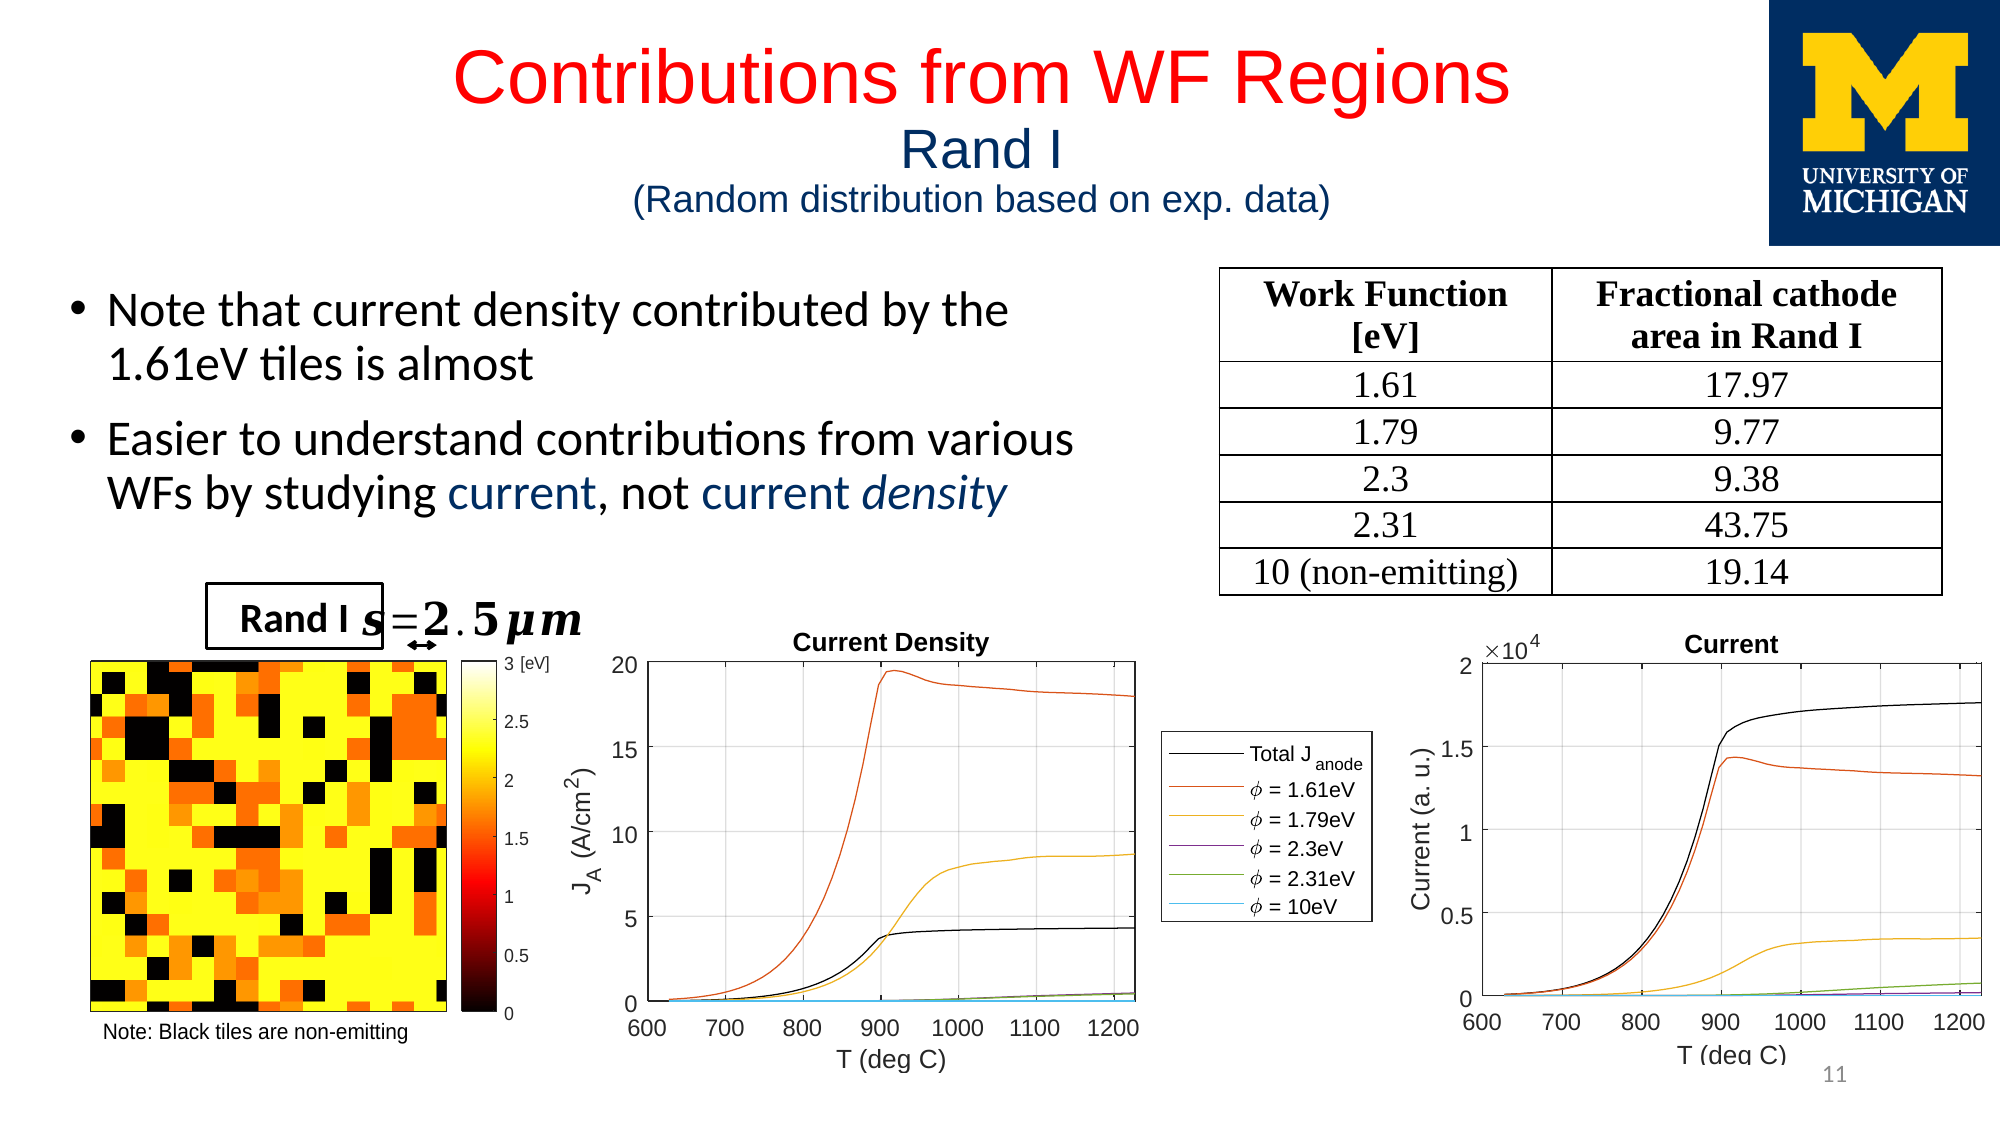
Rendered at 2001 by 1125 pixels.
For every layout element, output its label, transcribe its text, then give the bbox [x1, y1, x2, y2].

table_cell 2.31 [1220, 503, 1551, 547]
picture [1769, 0, 2000, 246]
table_cell 1.79 [1220, 409, 1551, 454]
table_cell 1.61 [1220, 362, 1551, 407]
title Contributions from WF Regions Rand I (Random distribution based on exp. data) [221, 30, 1743, 229]
picture [80, 619, 2000, 1073]
table_cell 10 (non-emitting) [1220, 549, 1551, 594]
table_cell 43.75 [1553, 503, 1941, 547]
table_header Work Function [eV] [1220, 269, 1551, 361]
table_cell 17.97 [1553, 362, 1941, 407]
table_cell 9.77 [1553, 409, 1941, 454]
text_box Rand I [206, 583, 383, 629]
table_cell 19.14 [1553, 549, 1941, 594]
table_cell 2.3 [1220, 456, 1551, 501]
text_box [359, 595, 585, 646]
slide_number 11 [1412, 1065, 1863, 1103]
table_header Fractional cathode area in Rand I [1553, 269, 1941, 361]
table_cell 9.38 [1553, 456, 1941, 501]
